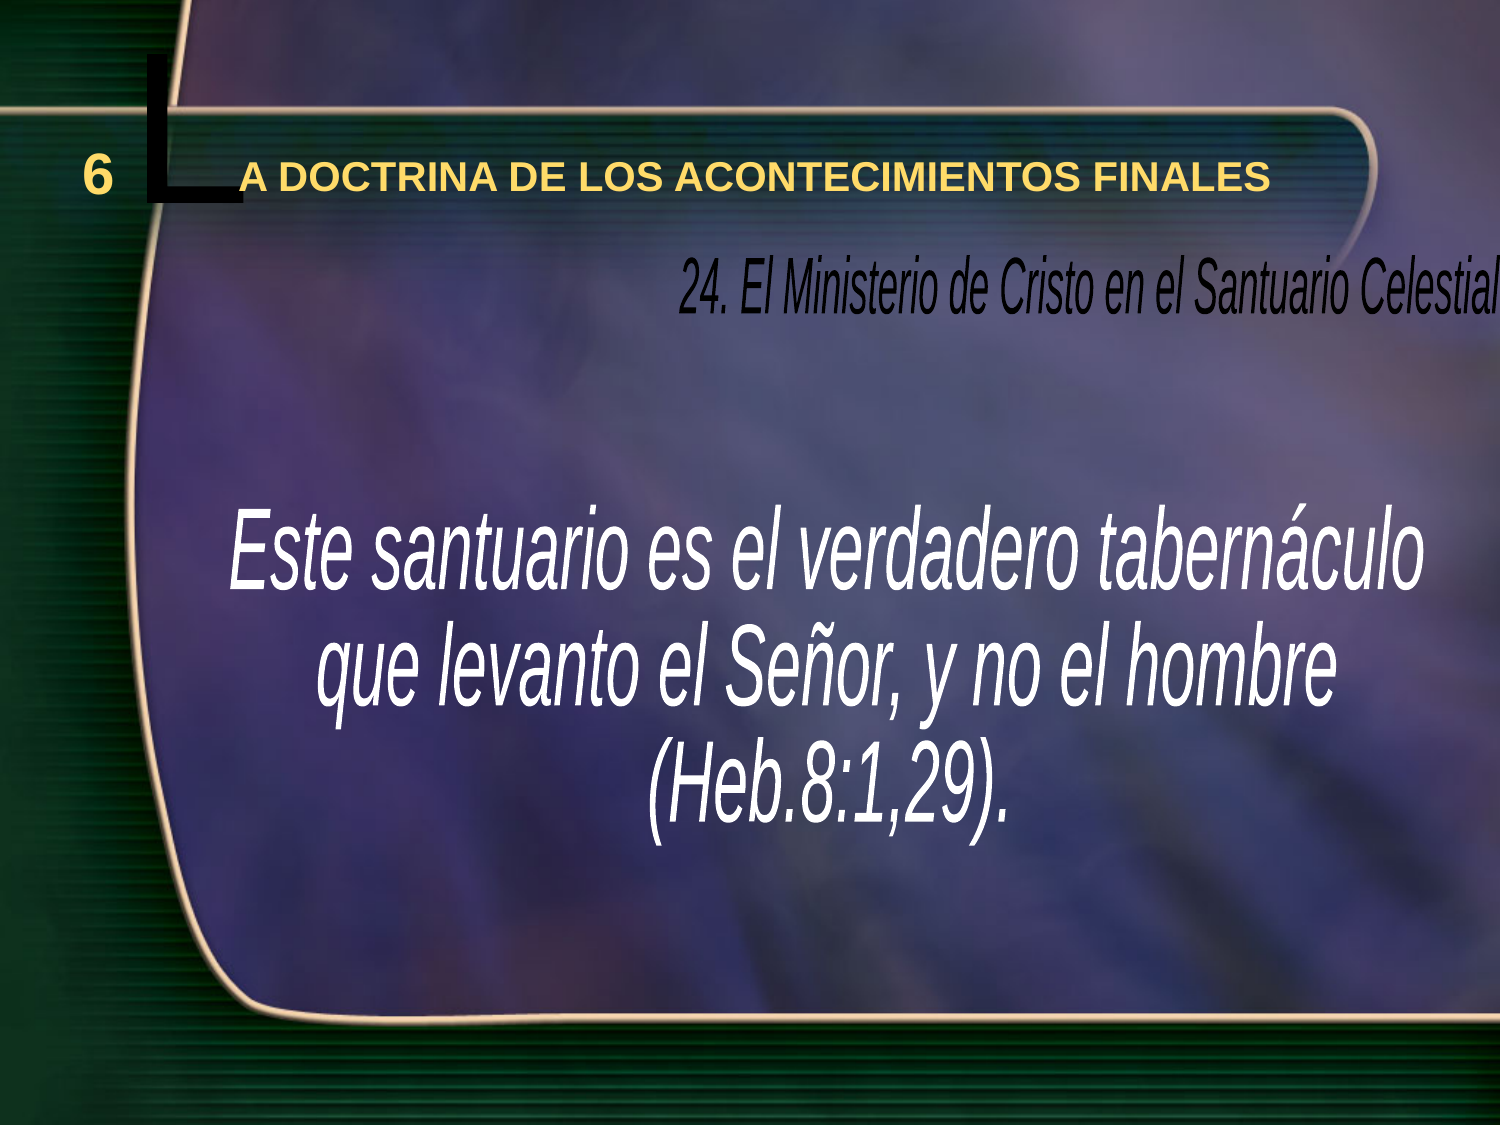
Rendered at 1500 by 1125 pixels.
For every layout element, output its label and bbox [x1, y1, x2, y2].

picture [0, 0, 1500, 1125]
text_box [66, 54, 1292, 215]
